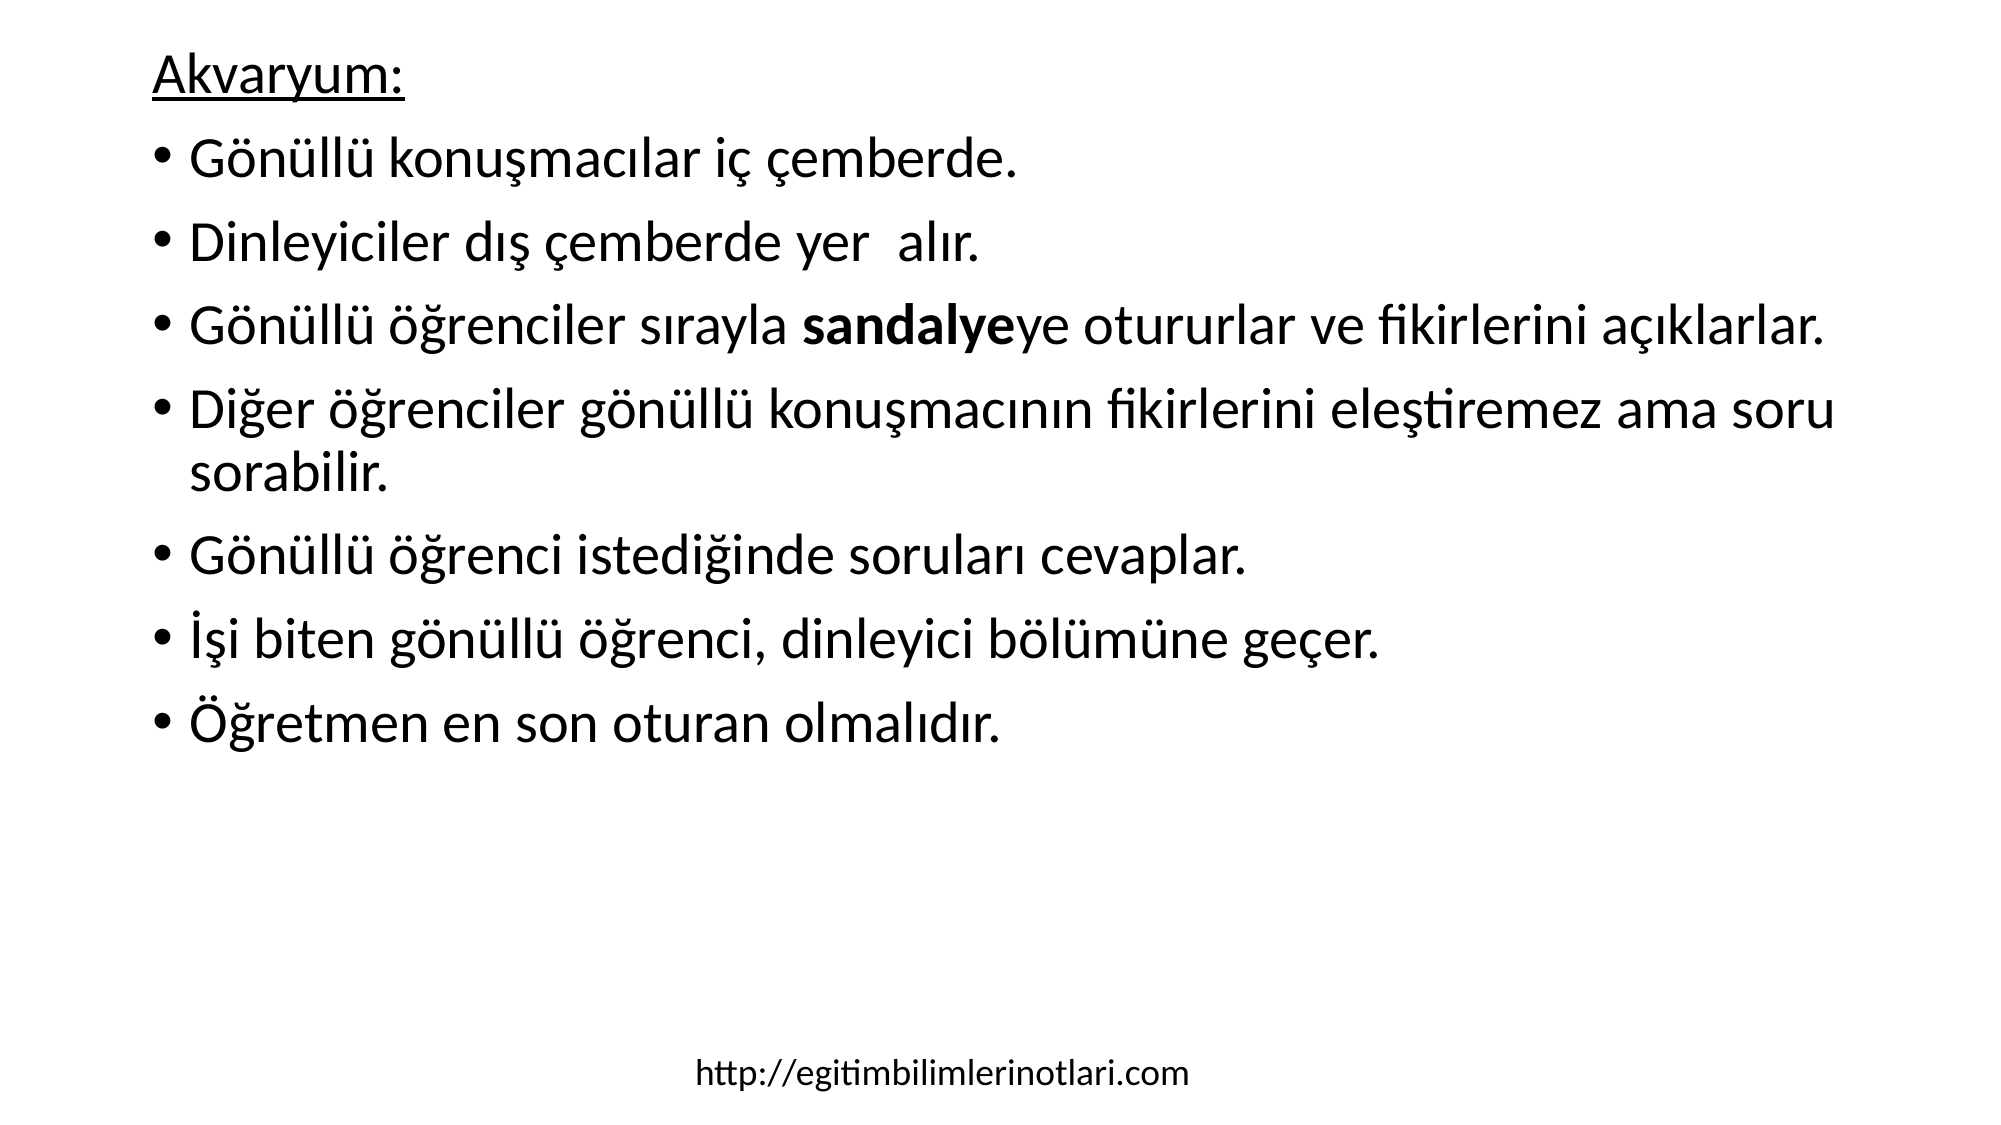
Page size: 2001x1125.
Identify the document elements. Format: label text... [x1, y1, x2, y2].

text_box http://egitimbilimlerinotlari.com [680, 1040, 1206, 1101]
list Akvaryum: Gönüllü konuşmacılar iç çemberde. Dinleyiciler dış çemberde yer alır. Gönüllü öğrenciler sırayla sandalyeye otururlar ve fikirlerini açıklarlar. Diğer öğrenciler gönüllü konuşmacının fikirlerini eleştiremez ama soru sorabilir. Gönüllü öğrenci istediğinde soruları cevaplar. İşi biten gönüllü öğrenci, dinleyici bölümüne geçer. Öğretmen en son oturan olmalıdır. [137, 35, 1863, 1014]
